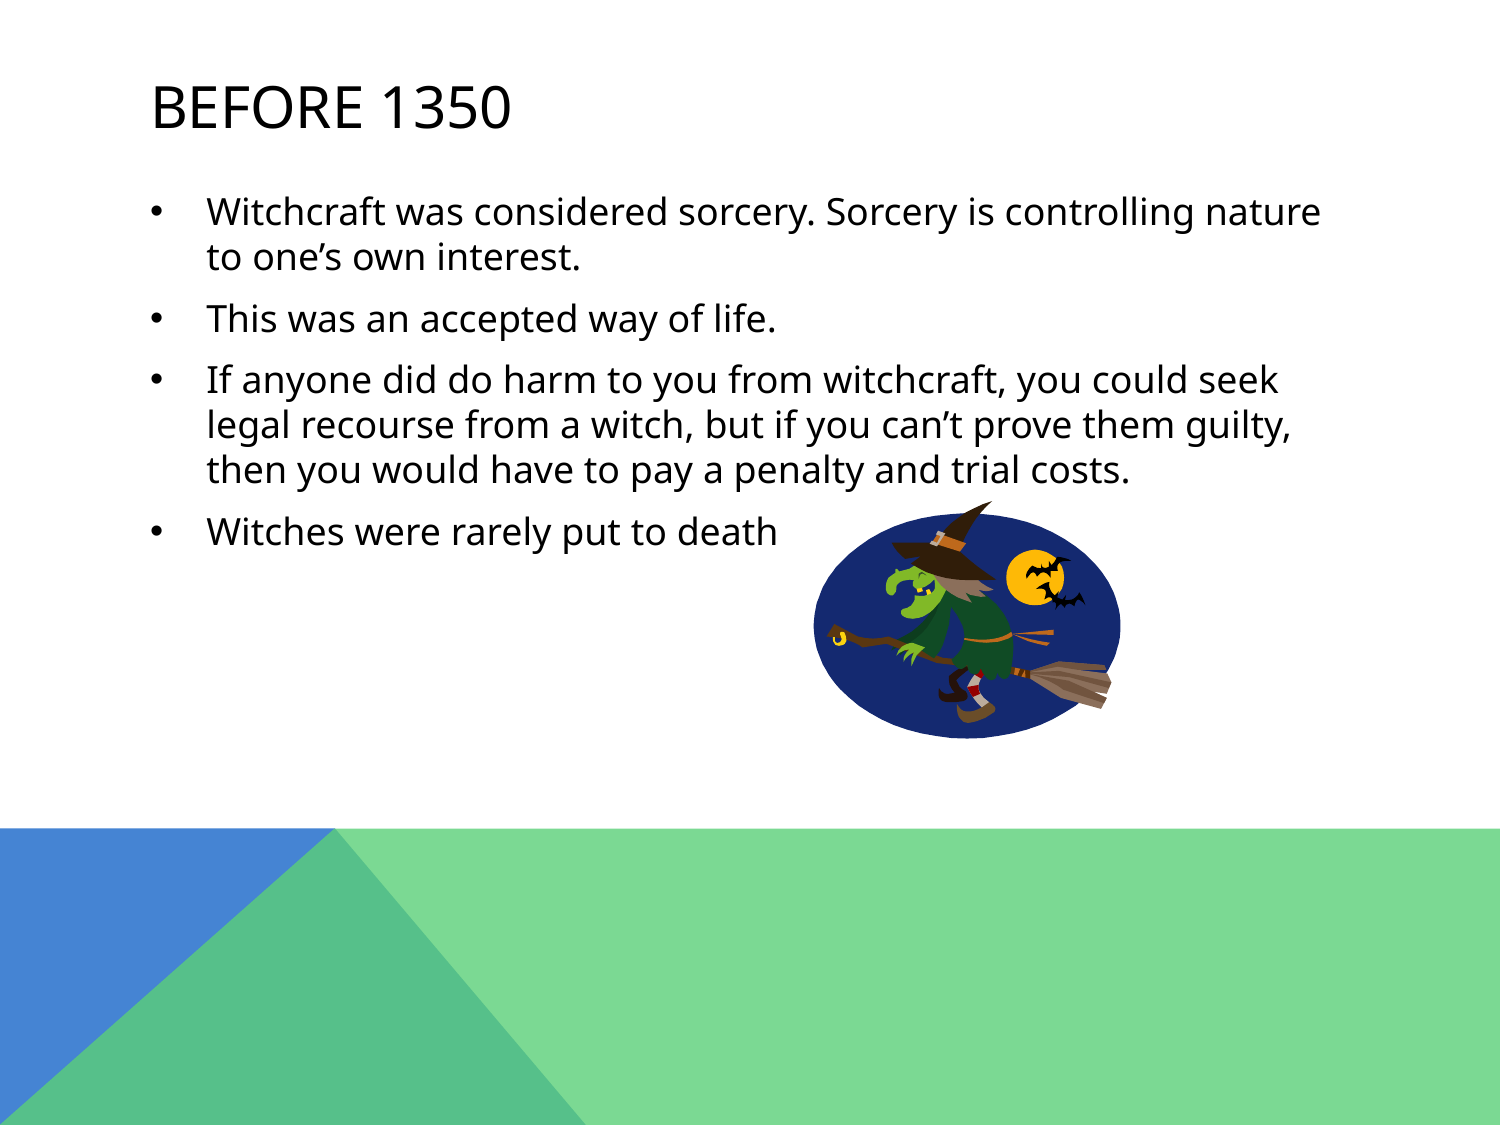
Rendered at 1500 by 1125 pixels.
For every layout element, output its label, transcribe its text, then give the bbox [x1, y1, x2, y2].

title Before 1350 [135, 60, 1369, 150]
list Witchcraft was considered sorcery. Sorcery is controlling nature to one’s own interest. This was an accepted way of life. If anyone did do harm to you from witchcraft, you could seek legal recourse from a witch, but if you can’t prove them guilty, then you would have to pay a penalty and trial costs. Witches were rarely put to death [135, 180, 1369, 768]
picture [812, 499, 1122, 740]
